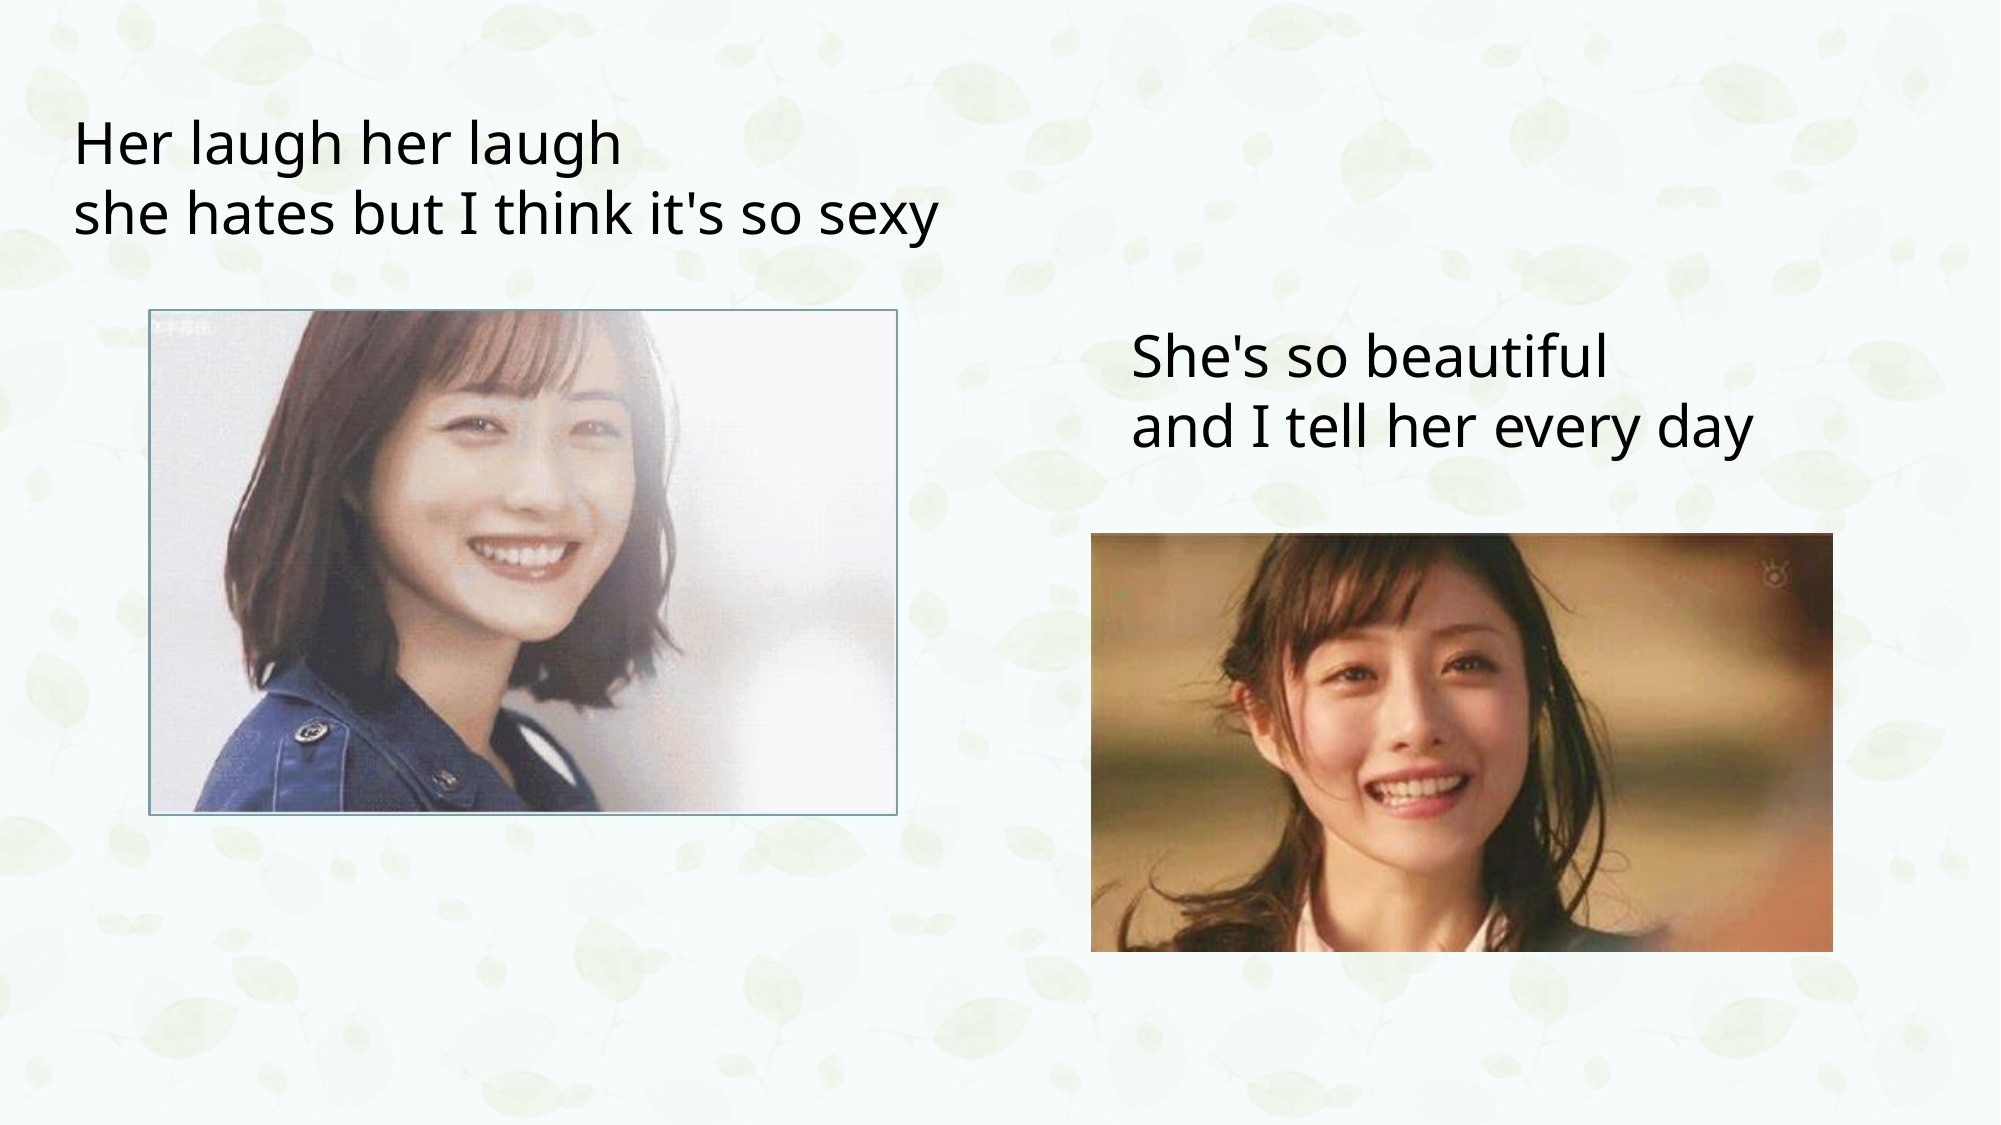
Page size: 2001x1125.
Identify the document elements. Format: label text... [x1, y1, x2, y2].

text_box She's so beautiful and I tell her every day [1116, 311, 1951, 467]
text_box Her laugh her laugh she hates but I think it's so sexy [59, 98, 1092, 254]
picture [0, 0, 2001, 1125]
